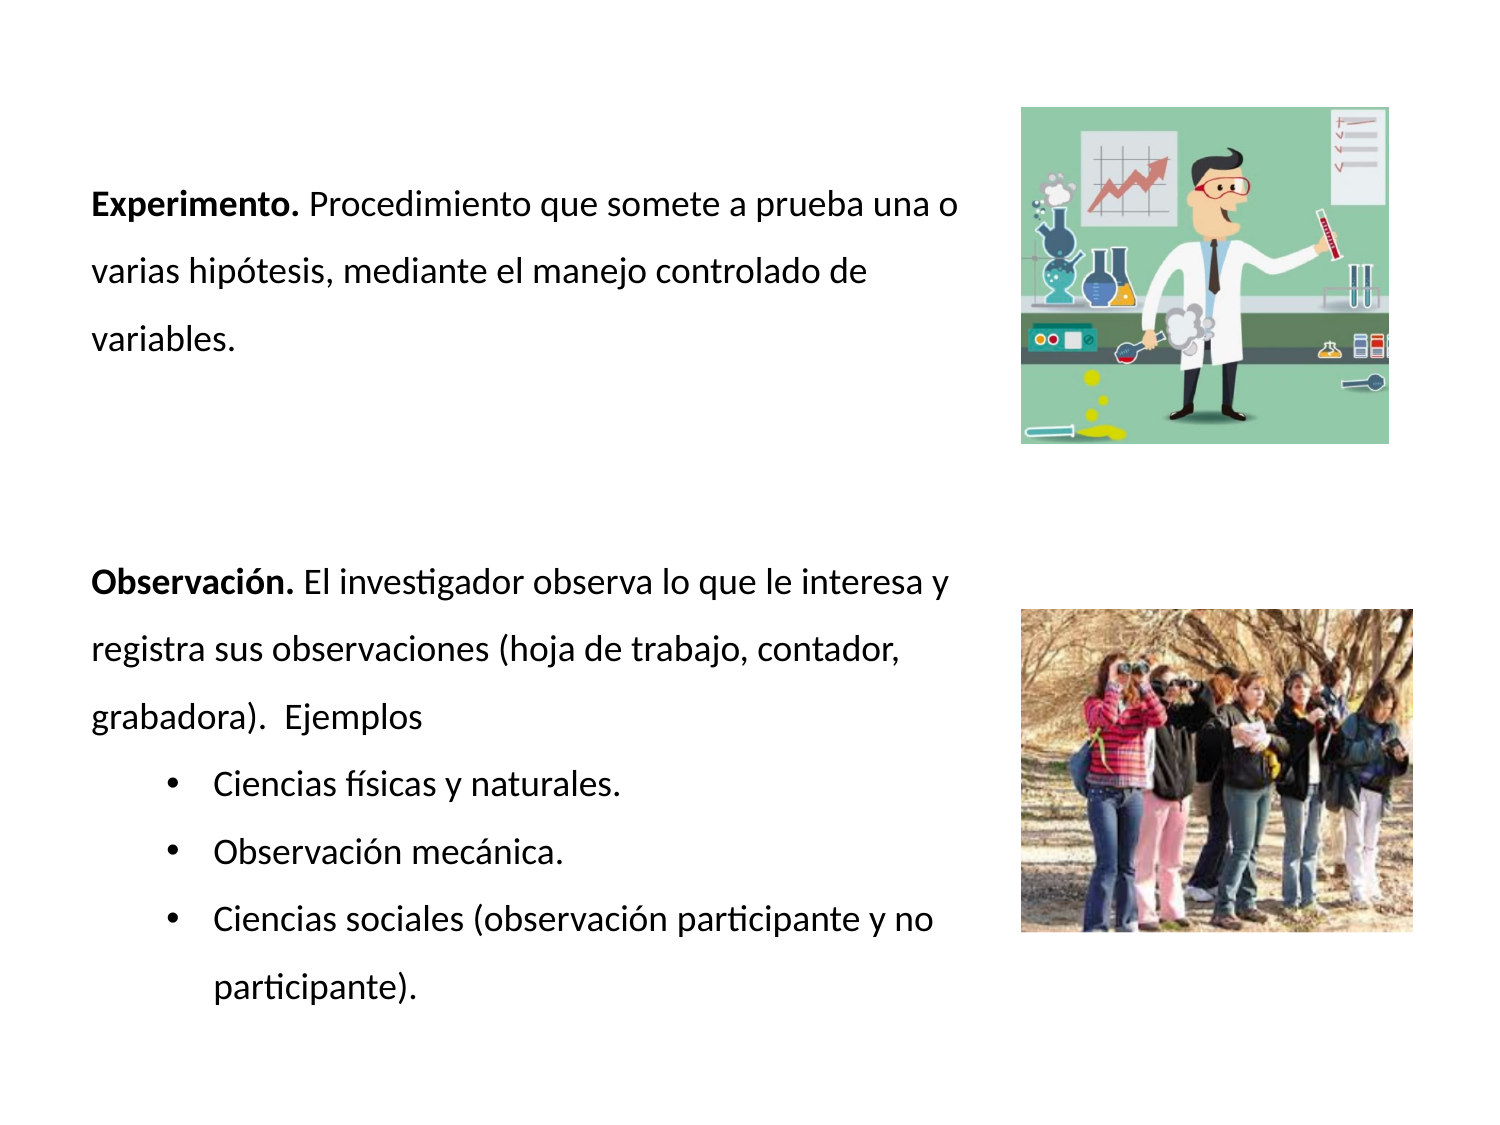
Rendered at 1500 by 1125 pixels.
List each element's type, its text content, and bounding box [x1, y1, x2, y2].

picture [1021, 107, 1389, 445]
text_box Experimento. Procedimiento que somete a prueba una o varias hipótesis, mediante el manejo controlado de variables. [76, 149, 987, 367]
text_box Observación. El investigador observa lo que le interesa y registra sus observaciones (hoja de trabajo, contador, grabadora). Ejemplos Ciencias físicas y naturales. Observación mecánica. Ciencias sociales (observación participante y no participante). [76, 527, 987, 1015]
picture [1021, 609, 1413, 937]
